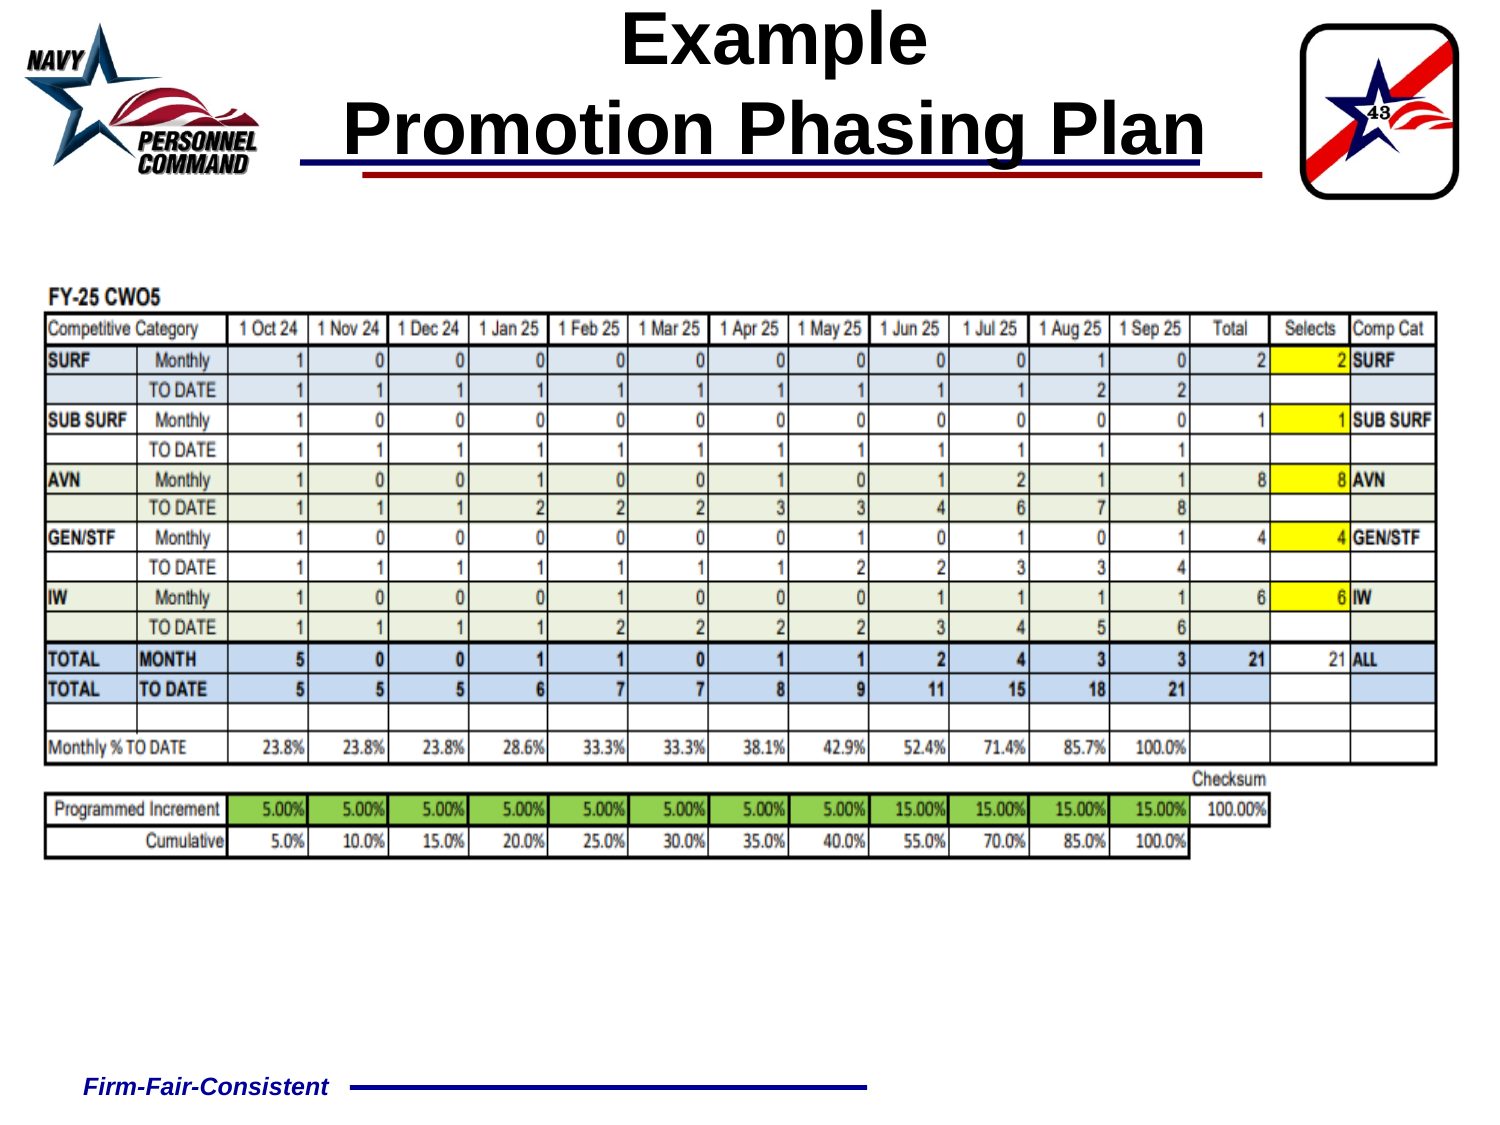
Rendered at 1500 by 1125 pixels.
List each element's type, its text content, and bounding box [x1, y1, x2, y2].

picture [35, 262, 1462, 906]
title Example Promotion Phasing Plan [162, 24, 1388, 134]
picture [1297, 21, 1462, 202]
picture [24, 21, 263, 175]
